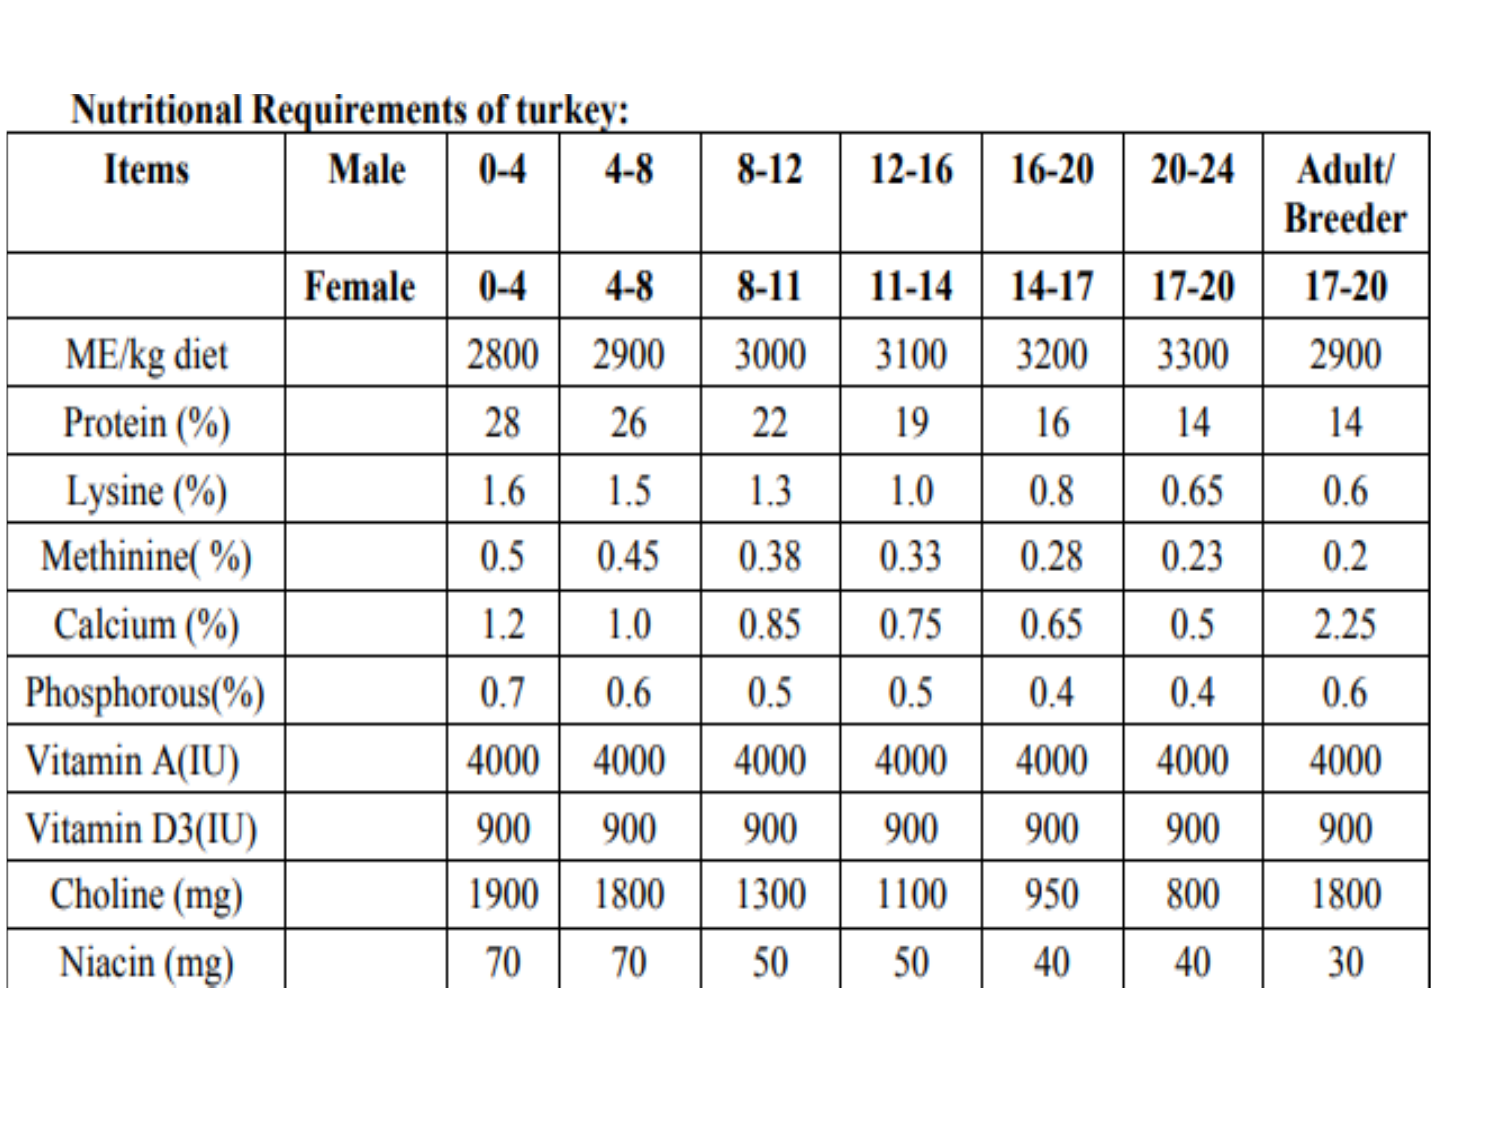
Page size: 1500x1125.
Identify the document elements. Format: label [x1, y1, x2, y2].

text_box [6, 94, 1431, 988]
